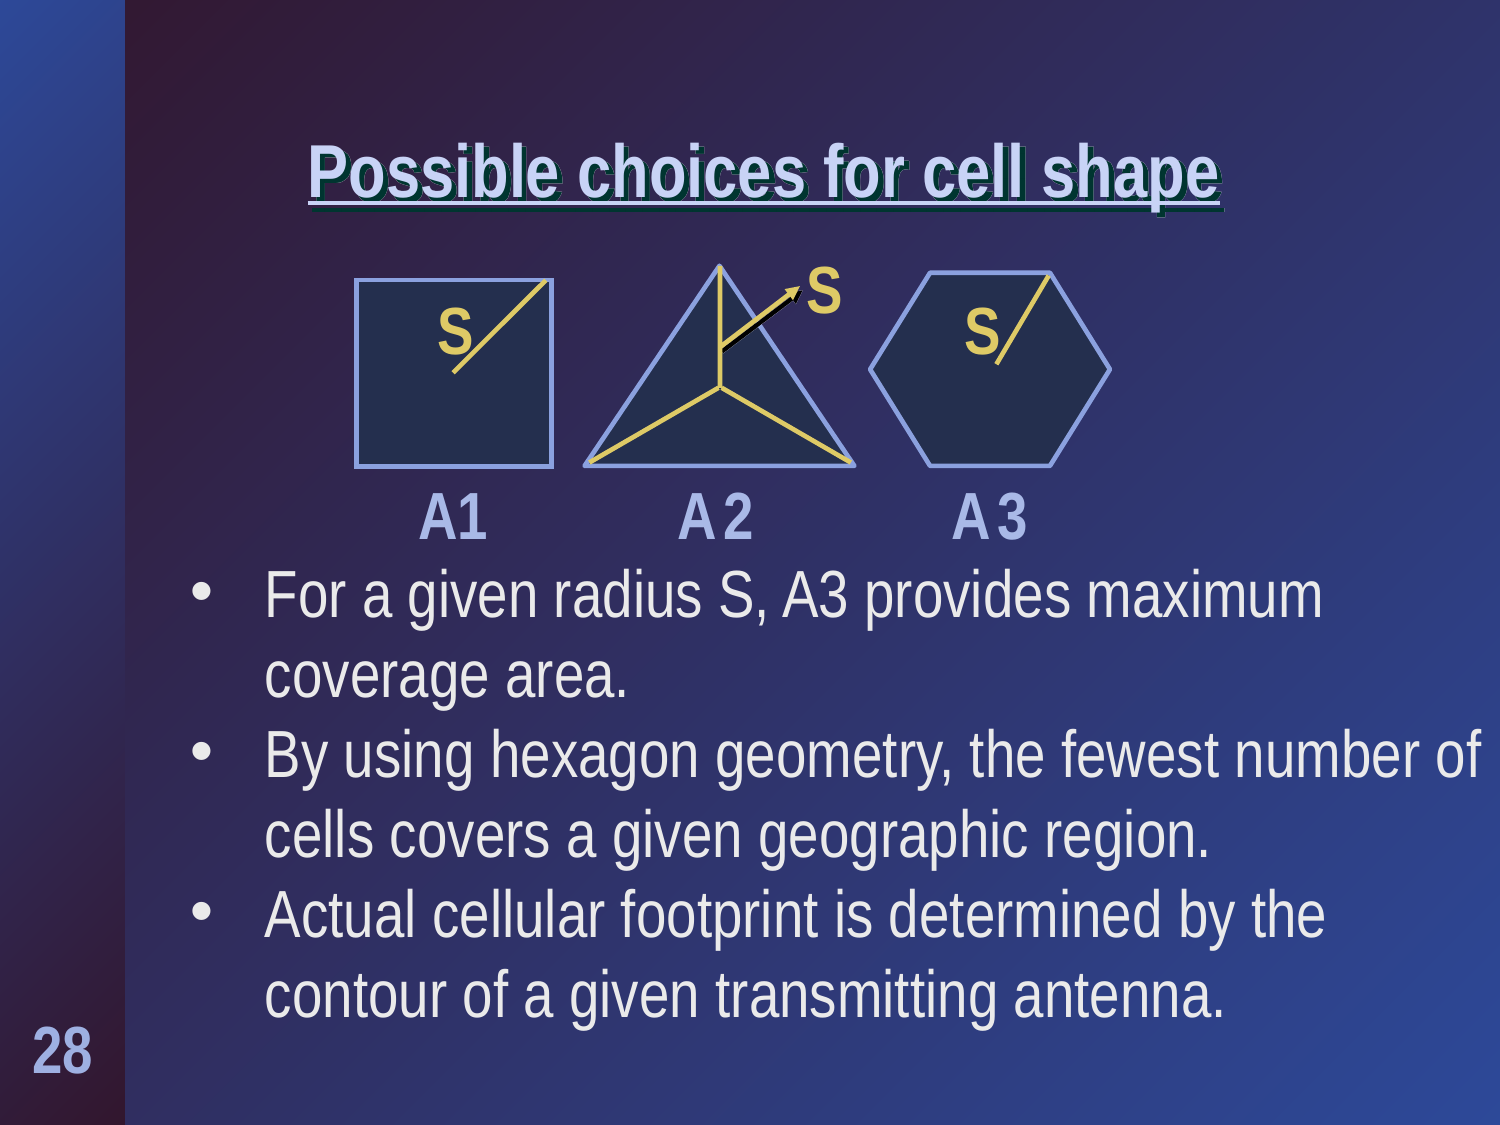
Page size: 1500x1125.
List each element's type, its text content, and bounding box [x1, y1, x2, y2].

text_box For a given radius S, A3 provides maximum coverage area. By using hexagon geometry, the fewest number of cells covers a given geographic region. Actual cellular footprint is determined by the contour of a given transmitting antenna. [174, 543, 1500, 1038]
title Possible choices for cell shape [169, 124, 1359, 225]
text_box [355, 239, 1111, 544]
